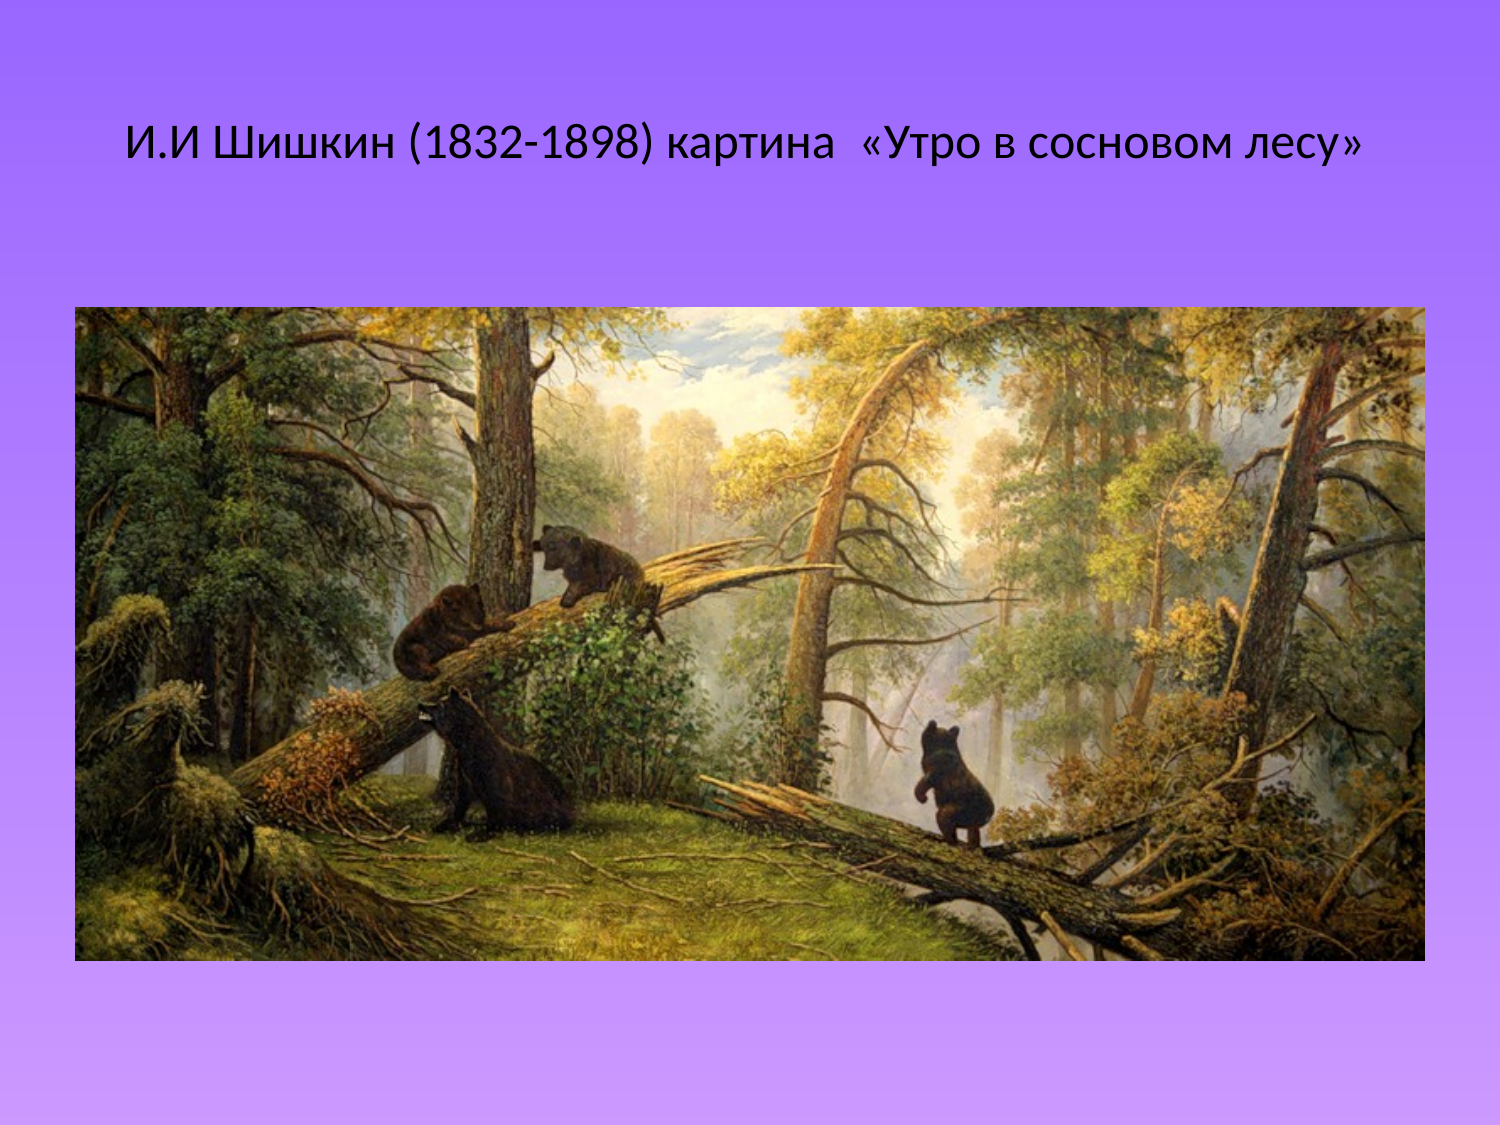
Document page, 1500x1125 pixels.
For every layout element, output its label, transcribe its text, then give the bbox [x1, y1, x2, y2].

title И.И Шишкин (1832-1898) картина «Утро в сосновом лесу» [64, 45, 1425, 233]
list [74, 307, 1425, 961]
